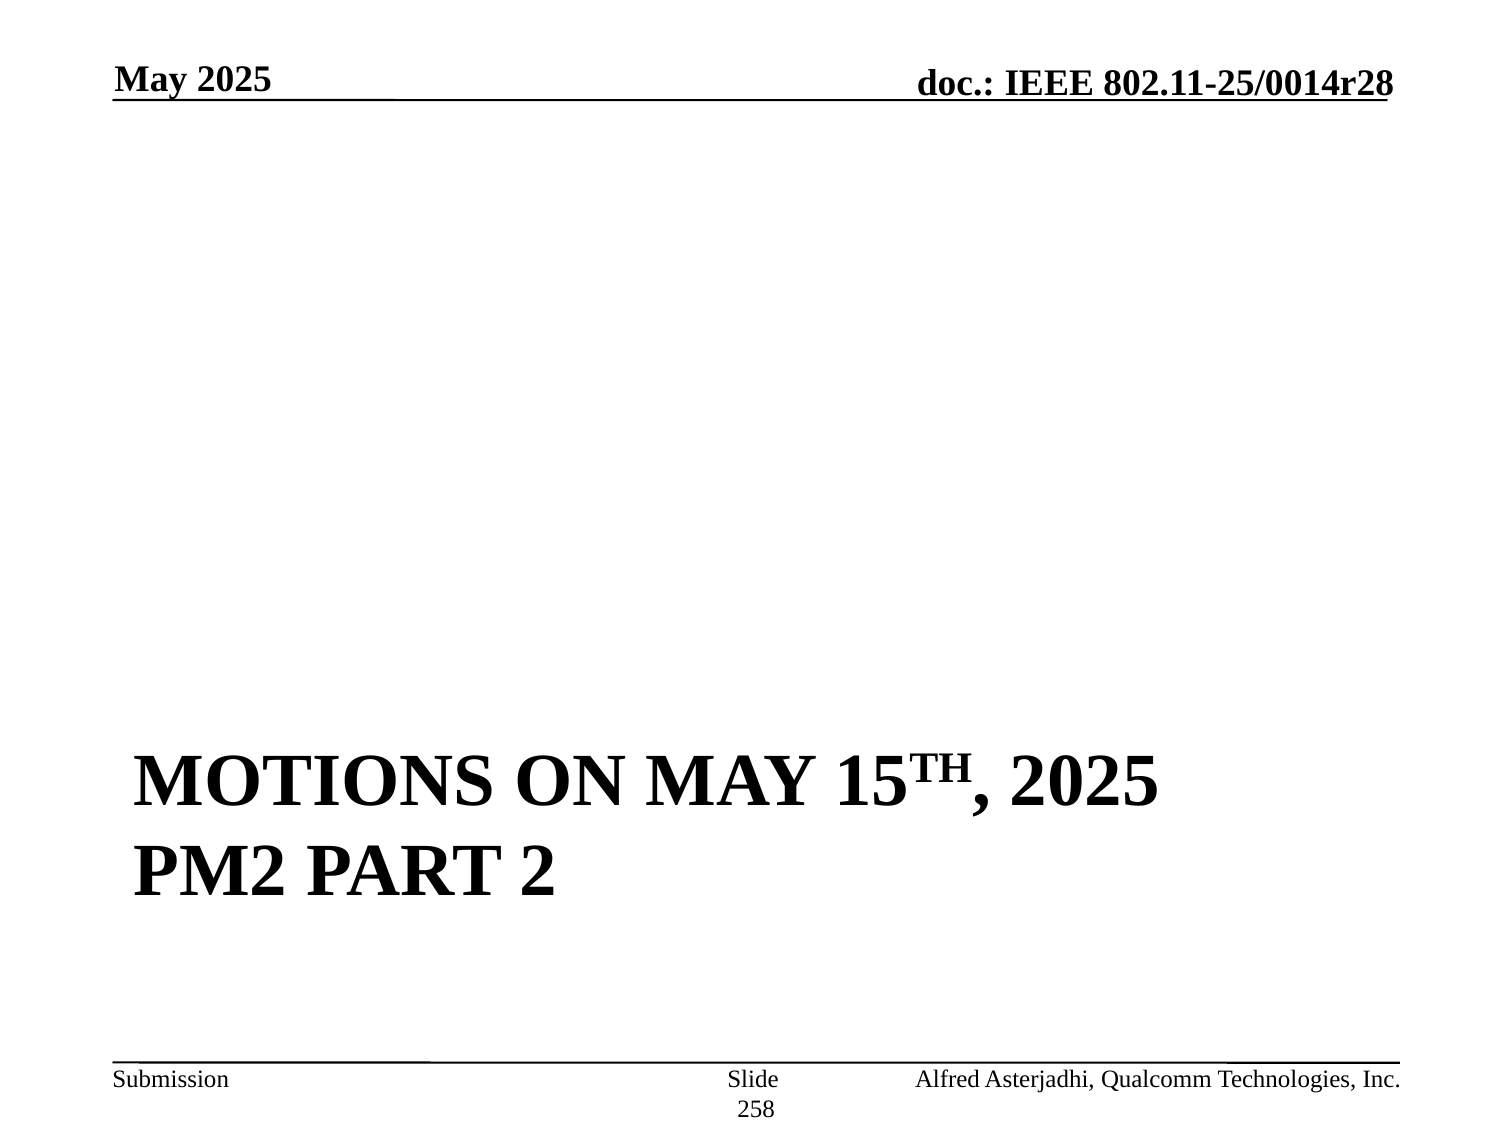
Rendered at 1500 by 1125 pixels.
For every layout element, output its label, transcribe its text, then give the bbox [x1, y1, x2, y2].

slide_number Slide 258 [712, 1061, 800, 1123]
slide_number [114, 54, 423, 100]
footer Alfred Asterjadhi, Qualcomm Technologies, Inc. [878, 1061, 1402, 1093]
title Motions on May 15th, 2025 PM2 PART 2 [118, 722, 1394, 947]
